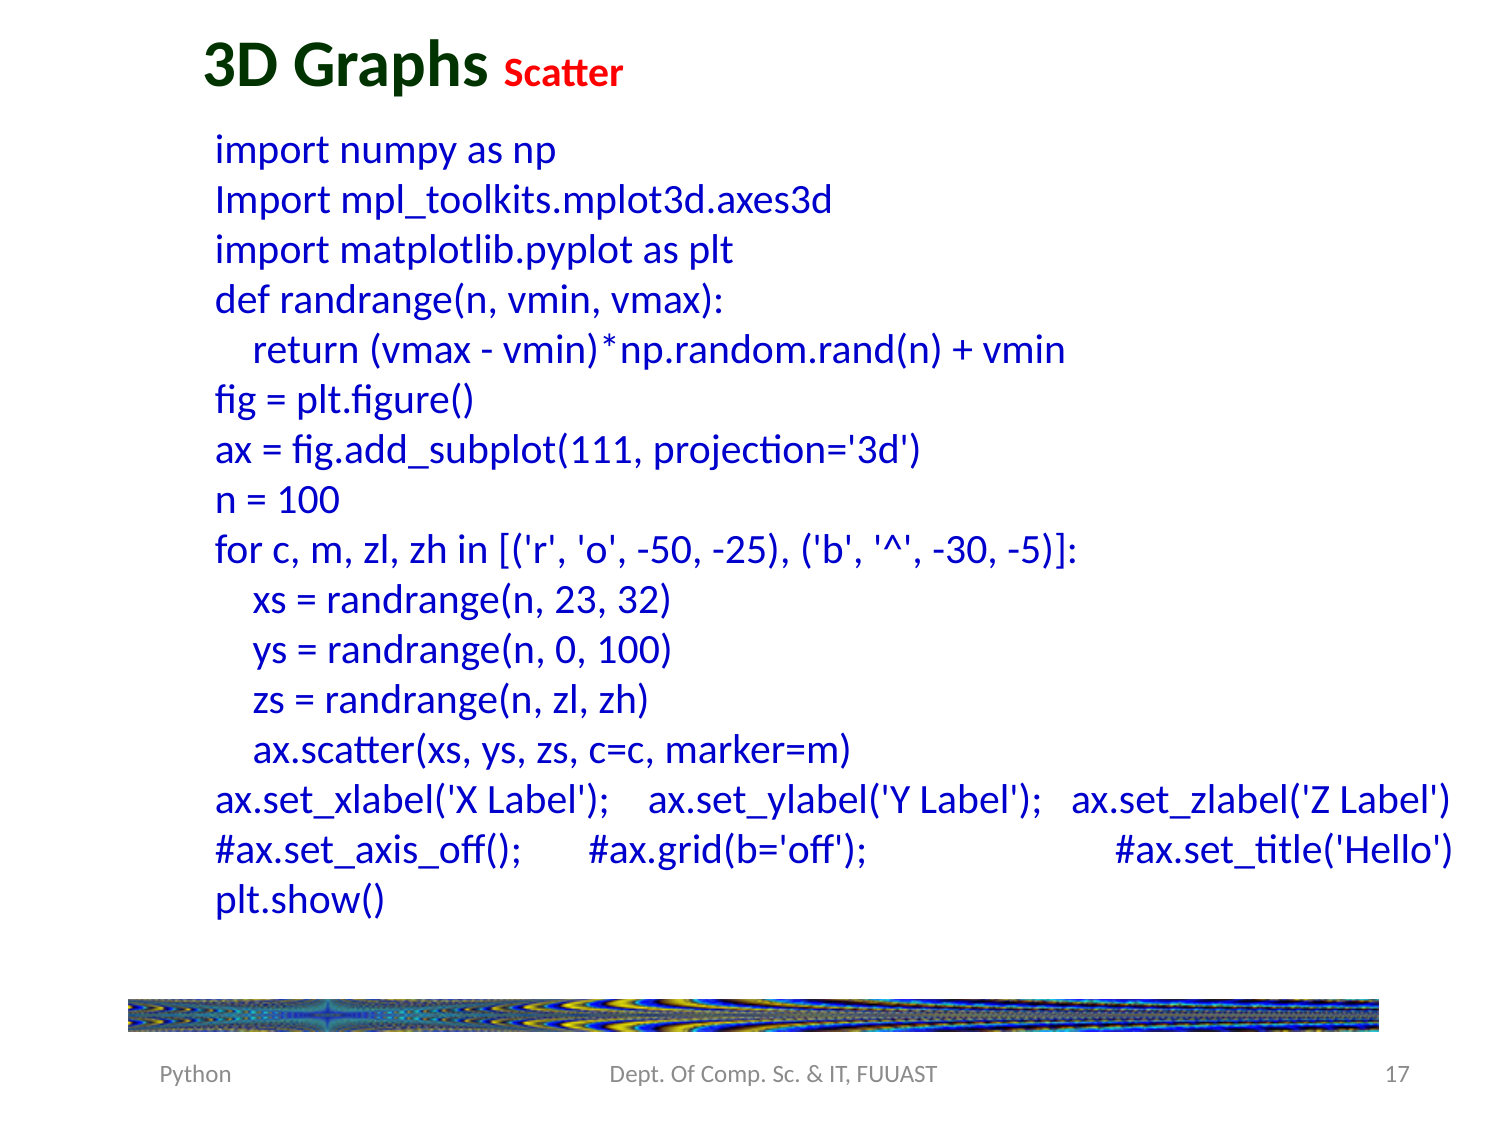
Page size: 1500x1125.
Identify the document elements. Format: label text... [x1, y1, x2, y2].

text_box import numpy as np Import mpl_toolkits.mplot3d.axes3d import matplotlib.pyplot as plt def randrange(n, vmin, vmax): return (vmax - vmin)*np.random.rand(n) + vmin fig = plt.figure() ax = fig.add_subplot(111, projection='3d') n = 100 for c, m, zl, zh in [('r', 'o', -50, -25), ('b', '^', -30, -5)]: xs = randrange(n, 23, 32) ys = randrange(n, 0, 100) zs = randrange(n, zl, zh) ax.scatter(xs, ys, zs, c=c, marker=m) ax.set_xlabel('X Label'); ax.set_ylabel('Y Label'); ax.set_zlabel('Z Label') #ax.set_axis_off(); #ax.grid(b='off'); #ax.set_title('Hello') plt.show() [199, 113, 1488, 929]
slide_number 17 [1074, 1042, 1425, 1103]
text_box Python Dept. Of Comp. Sc. & IT, FUUAST [137, 1042, 963, 1103]
text_box 3D Graphs Scatter [187, 12, 1463, 108]
picture [128, 999, 1380, 1032]
